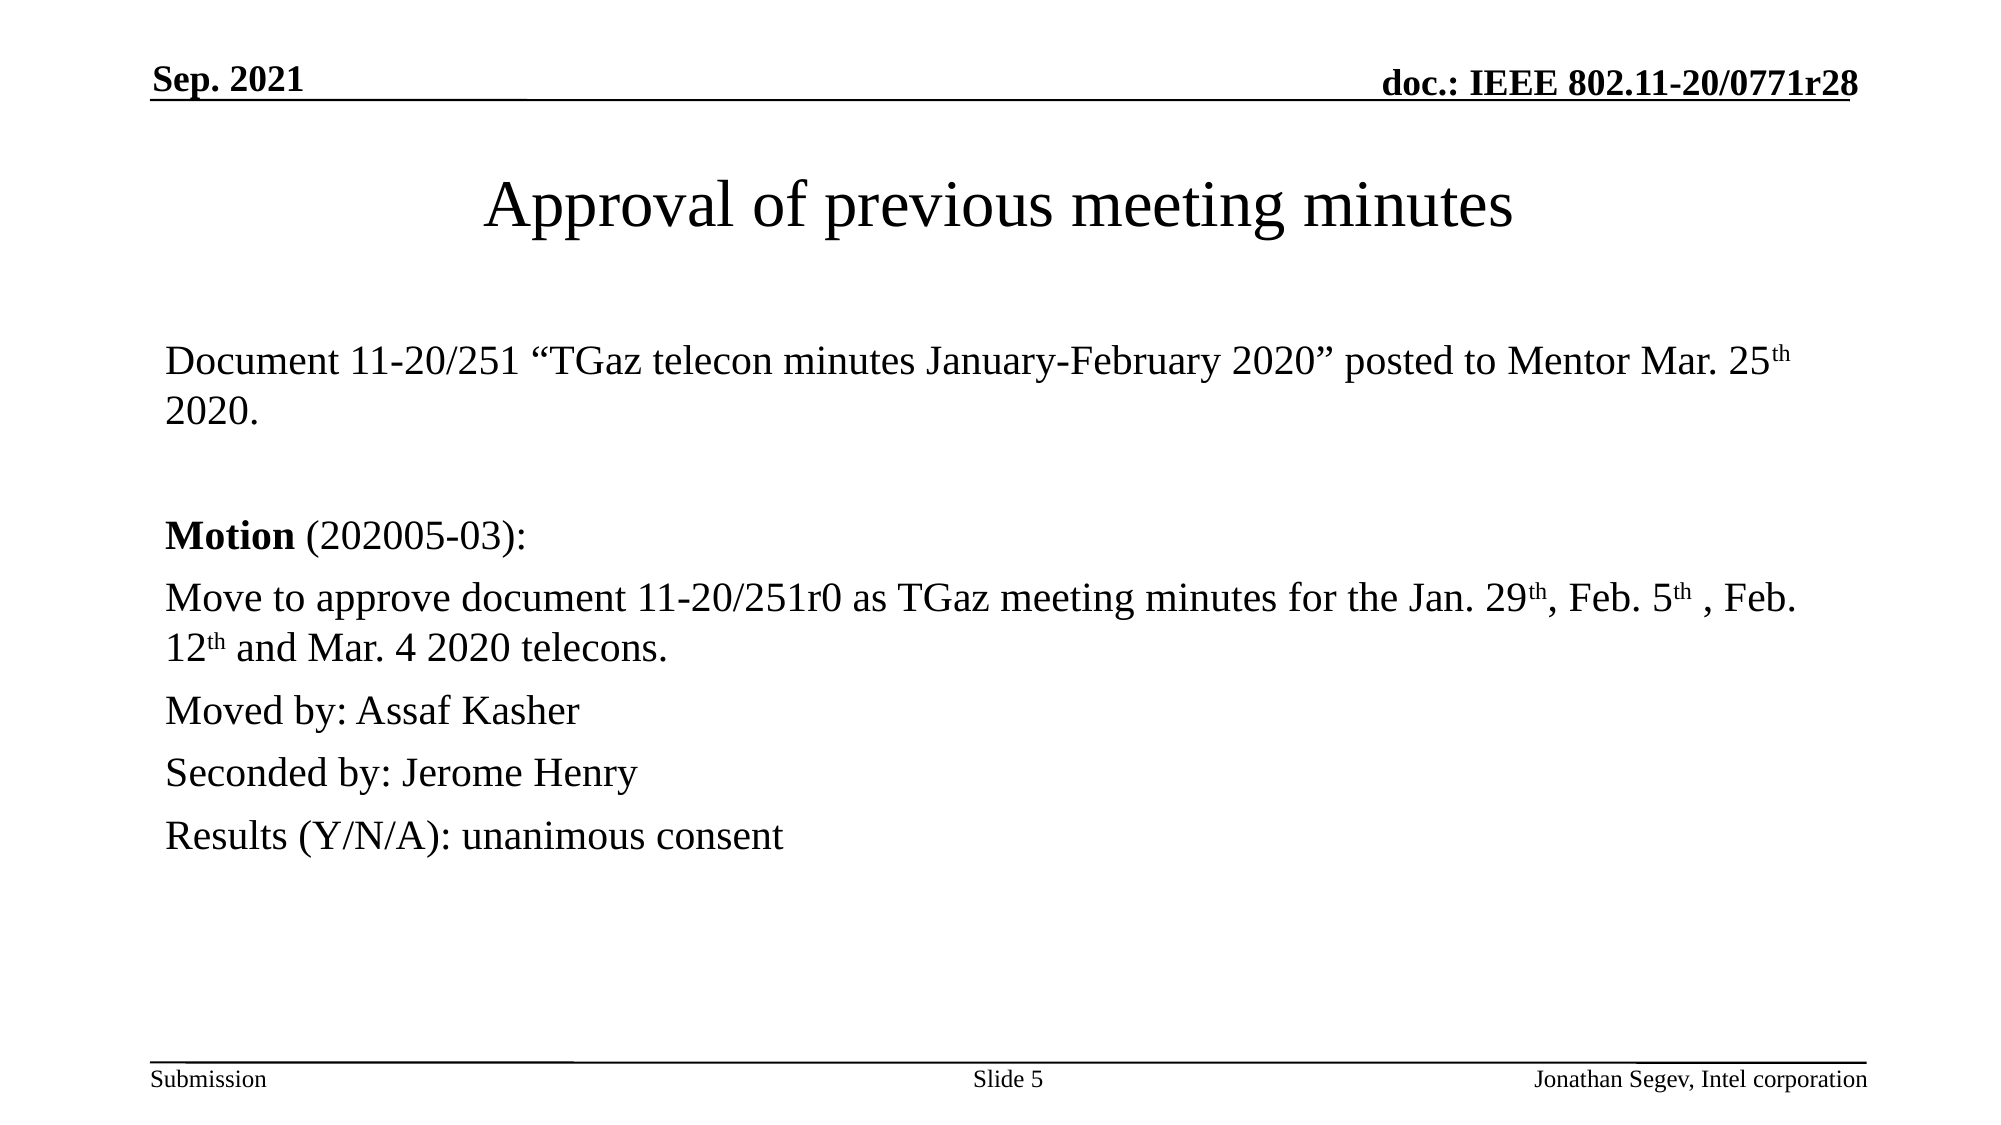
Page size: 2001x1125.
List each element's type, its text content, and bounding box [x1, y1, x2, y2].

slide_number Slide 5 [950, 1061, 1067, 1123]
title Approval of previous meeting minutes [149, 112, 1850, 288]
footer Jonathan Segev, Intel corporation [1171, 1061, 1869, 1093]
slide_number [152, 54, 563, 100]
list Document 11-20/251 “TGaz telecon minutes January-February 2020” posted to Mentor Mar. 25th 2020. Motion (202005-03): Move to approve document 11-20/251r0 as TGaz meeting minutes for the Jan. 29th, Feb. 5th , Feb. 12th and Mar. 4 2020 telecons. Moved by: Assaf Kasher Seconded by: Jerome Henry Results (Y/N/A): unanimous consent [149, 324, 1850, 1000]
